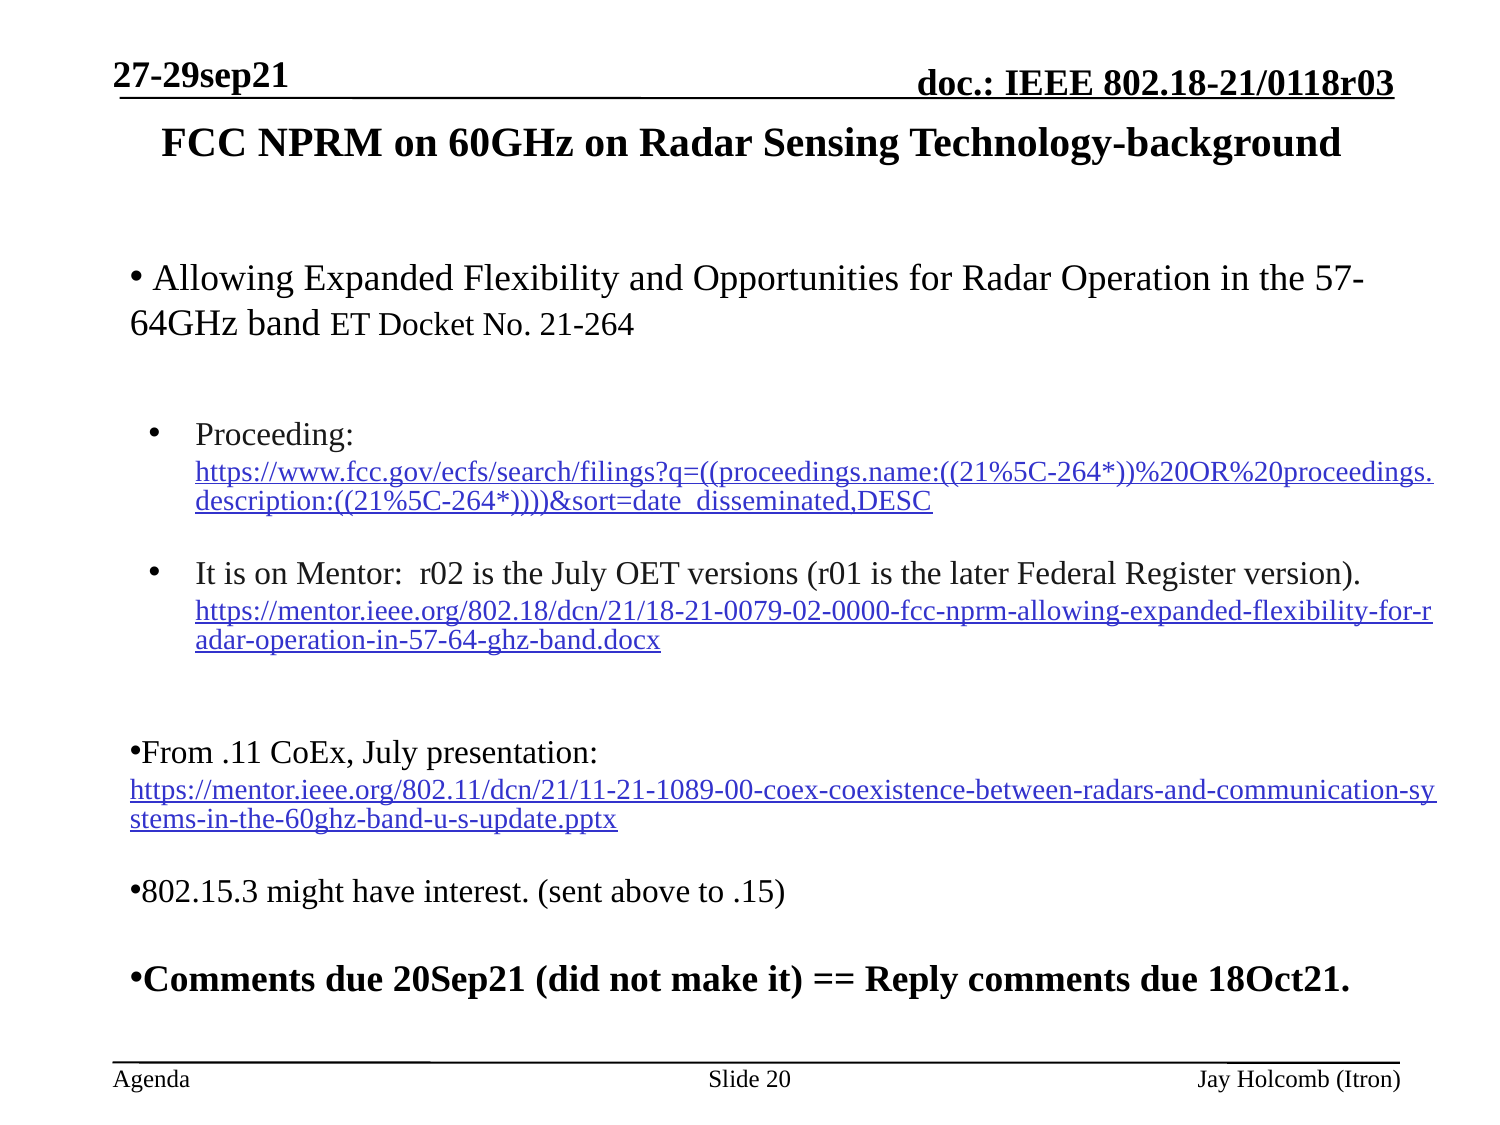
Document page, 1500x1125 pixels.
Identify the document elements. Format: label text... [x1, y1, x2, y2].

slide_number Slide 20 [699, 1061, 800, 1123]
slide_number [112, 49, 488, 95]
footer Jay Holcomb (Itron) [878, 1061, 1402, 1093]
list Allowing Expanded Flexibility and Opportunities for Radar Operation in the 57-64GHz band ET Docket No. 21-264 Proceeding: https://www.fcc.gov/ecfs/search/filings?q=((proceedings.name:((21%5C-264*))%20OR%20proceedings.description:((21%5C-264*))))&sort=date_disseminated,DESC It is on Mentor: r02 is the July OET versions (r01 is the later Federal Register version). https://mentor.ieee.org/802.18/dcn/21/18-21-0079-02-0000-fcc-nprm-allowing-expanded-flexibility-for-radar-operation-in-57-64-ghz-band.docx From .11 CoEx, July presentation: https://mentor.ieee.org/802.11/dcn/21/11-21-1089-00-coex-coexistence-between-radars-and-communication-systems-in-the-60ghz-band-u-s-update.pptx 802.15.3 might have interest. (sent above to .15) Comments due 20Sep21 (did not make it) == Reply comments due 18Oct21. [114, 199, 1453, 1064]
title FCC NPRM on 60GHz on Radar Sensing Technology-background [114, 103, 1390, 176]
